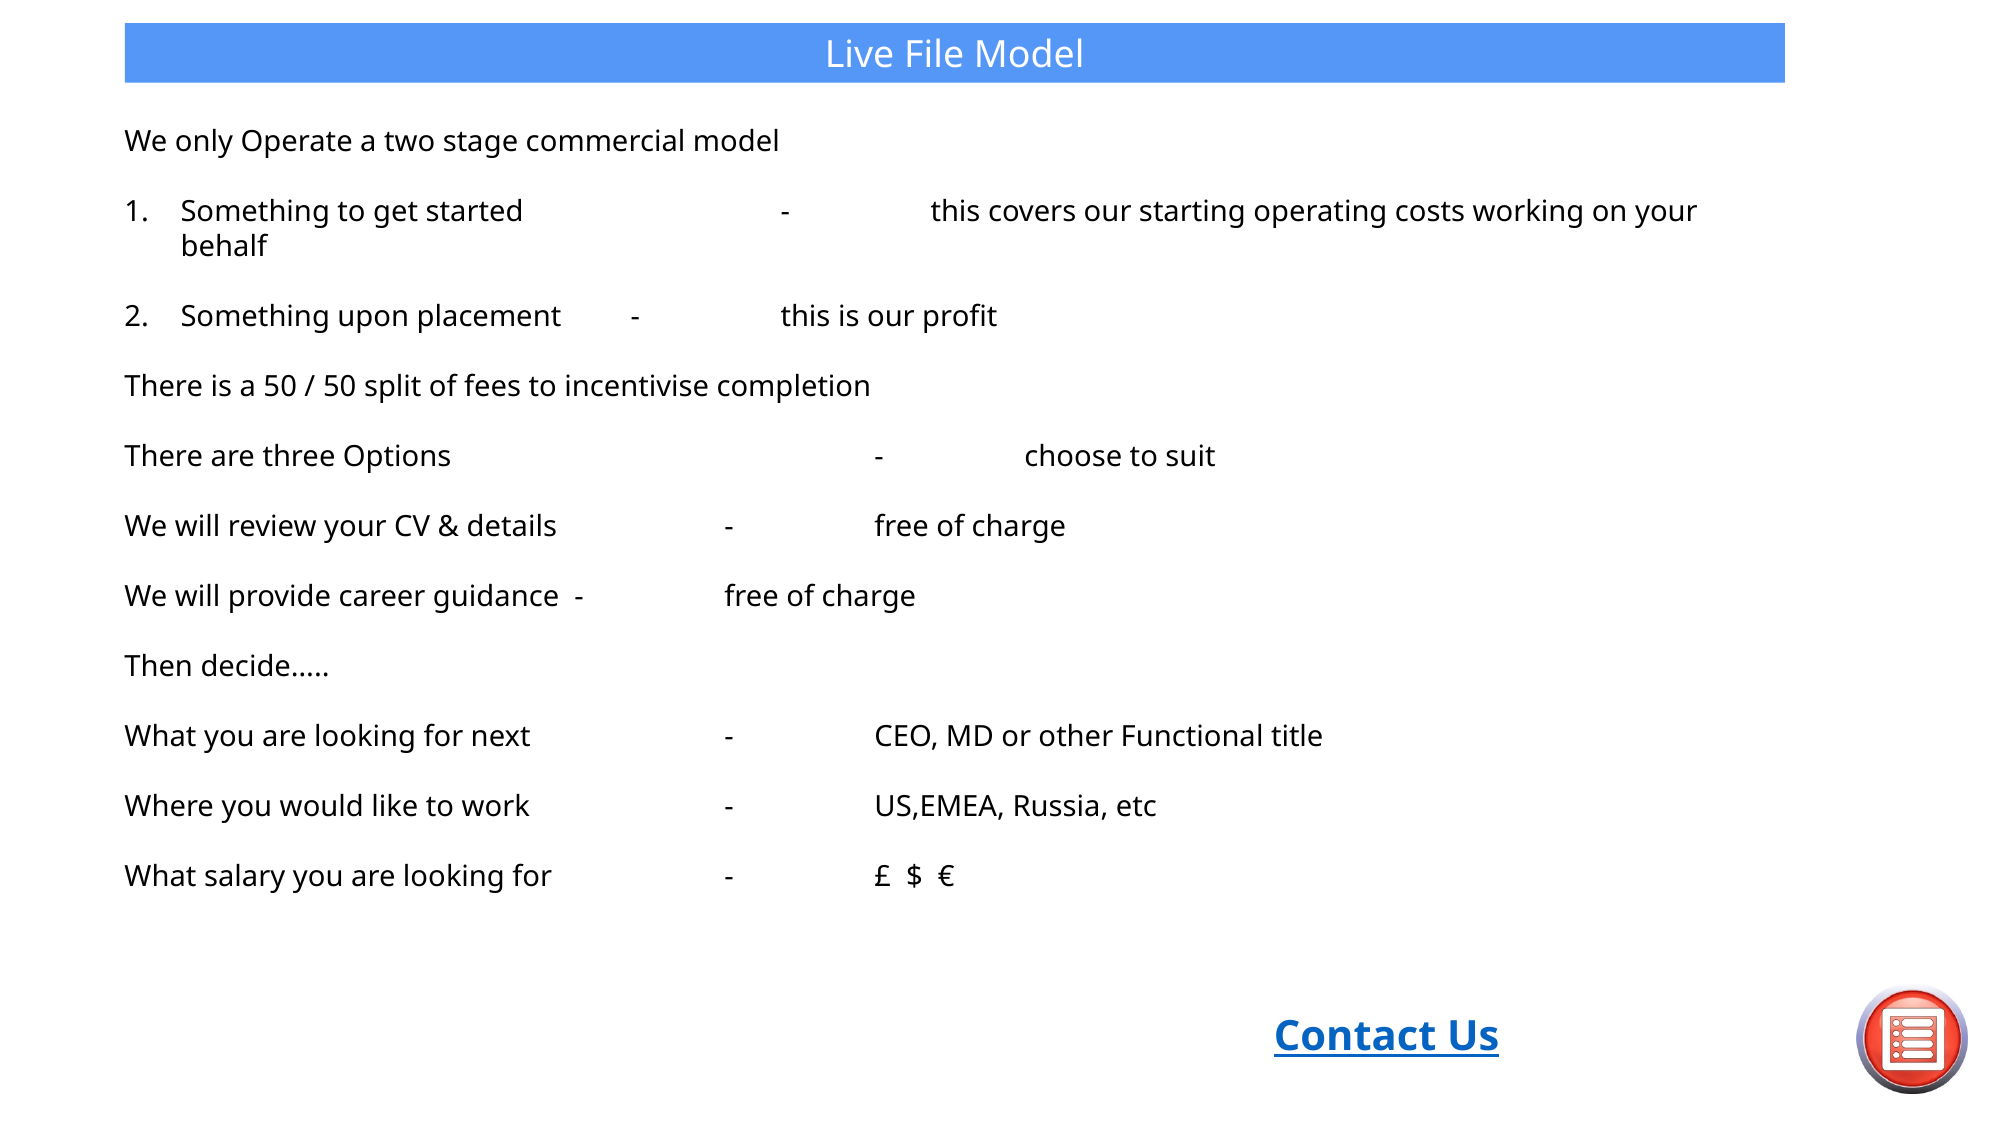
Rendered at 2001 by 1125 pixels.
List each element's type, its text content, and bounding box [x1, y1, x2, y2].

text_box Contact Us [1060, 980, 1713, 1095]
picture [1856, 982, 1968, 1094]
text_box Live File Model [124, 23, 1785, 83]
text_box We only Operate a two stage commercial model Something to get started - this covers our starting operating costs working on your behalf Something upon placement - this is our profit There is a 50 / 50 split of fees to incentivise completion There are three Options - choose to suit We will review your CV & details - free of charge We will provide career guidance - free of charge Then decide….. What you are looking for next - CEO, MD or other Functional title Where you would like to work - US,EMEA, Russia, etc What salary you are looking for - £ $ € [109, 115, 1770, 900]
